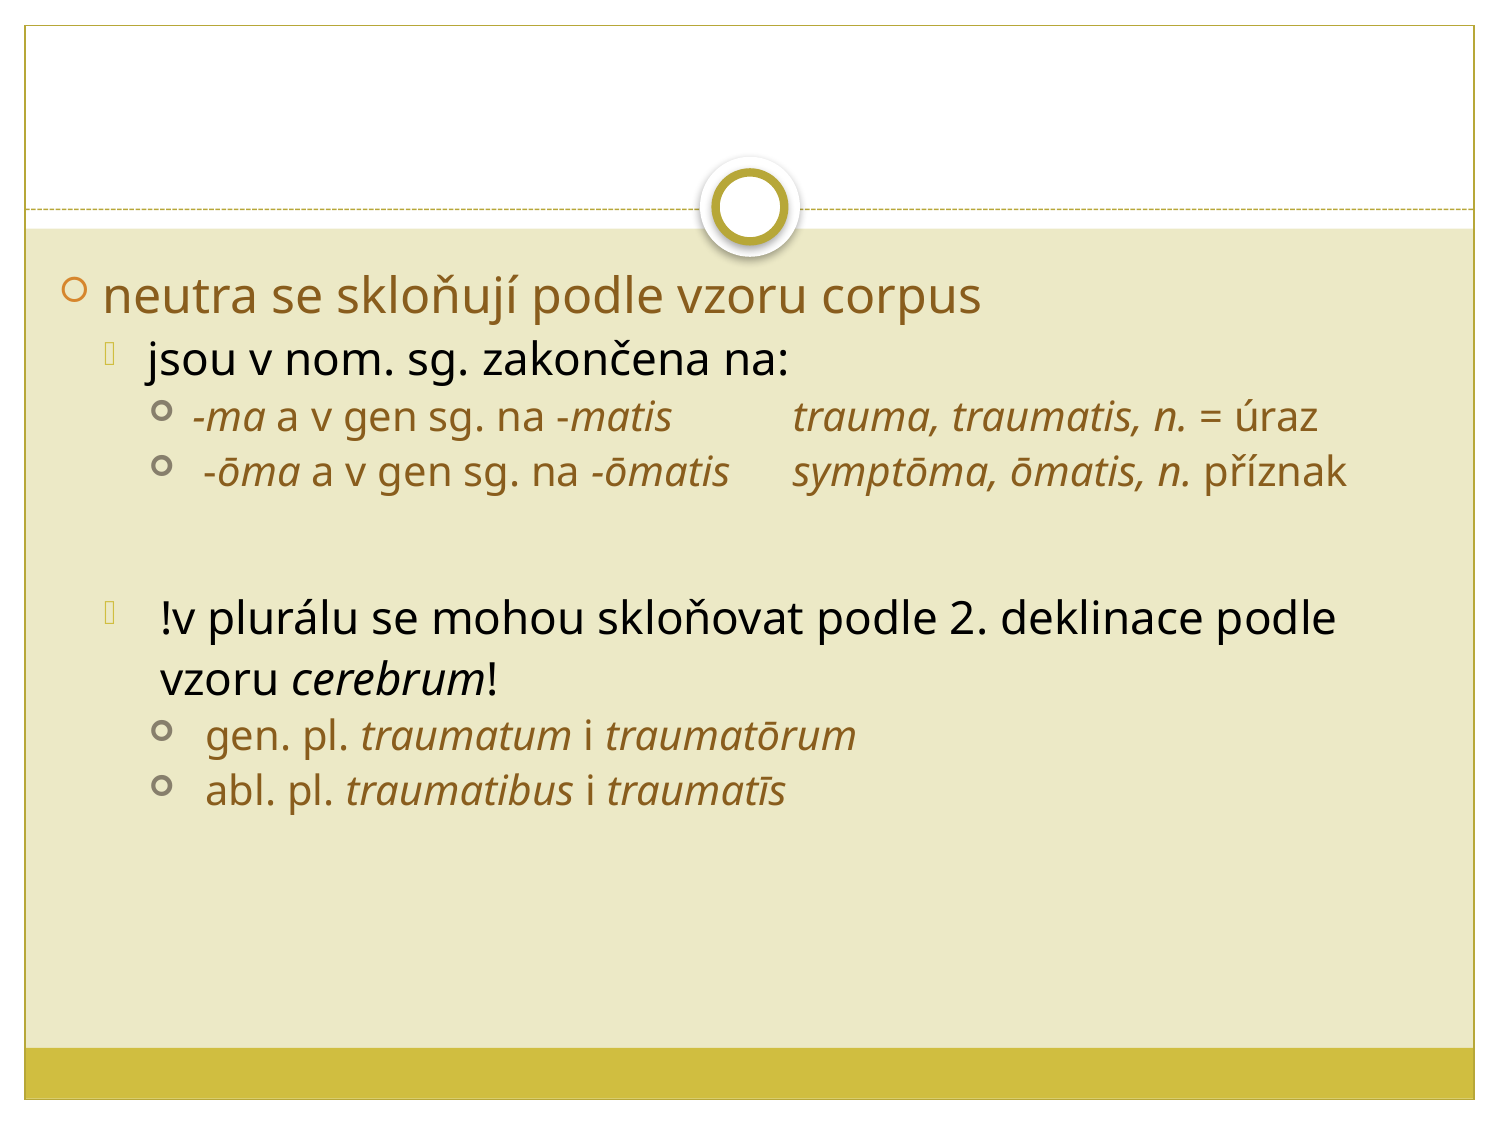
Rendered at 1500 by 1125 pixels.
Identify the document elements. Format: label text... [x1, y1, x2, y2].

list neutra se skloňují podle vzoru corpus jsou v nom. sg. zakončena na: -ma a v gen sg. na -matis trauma, traumatis, n. = úraz -ōma a v gen sg. na -ōmatis symptōma, ōmatis, n. příznak !v plurálu se mohou skloňovat podle 2. deklinace podle vzoru cerebrum! gen. pl. traumatum i traumatōrum abl. pl. traumatibus i traumatīs [29, 250, 1471, 1001]
